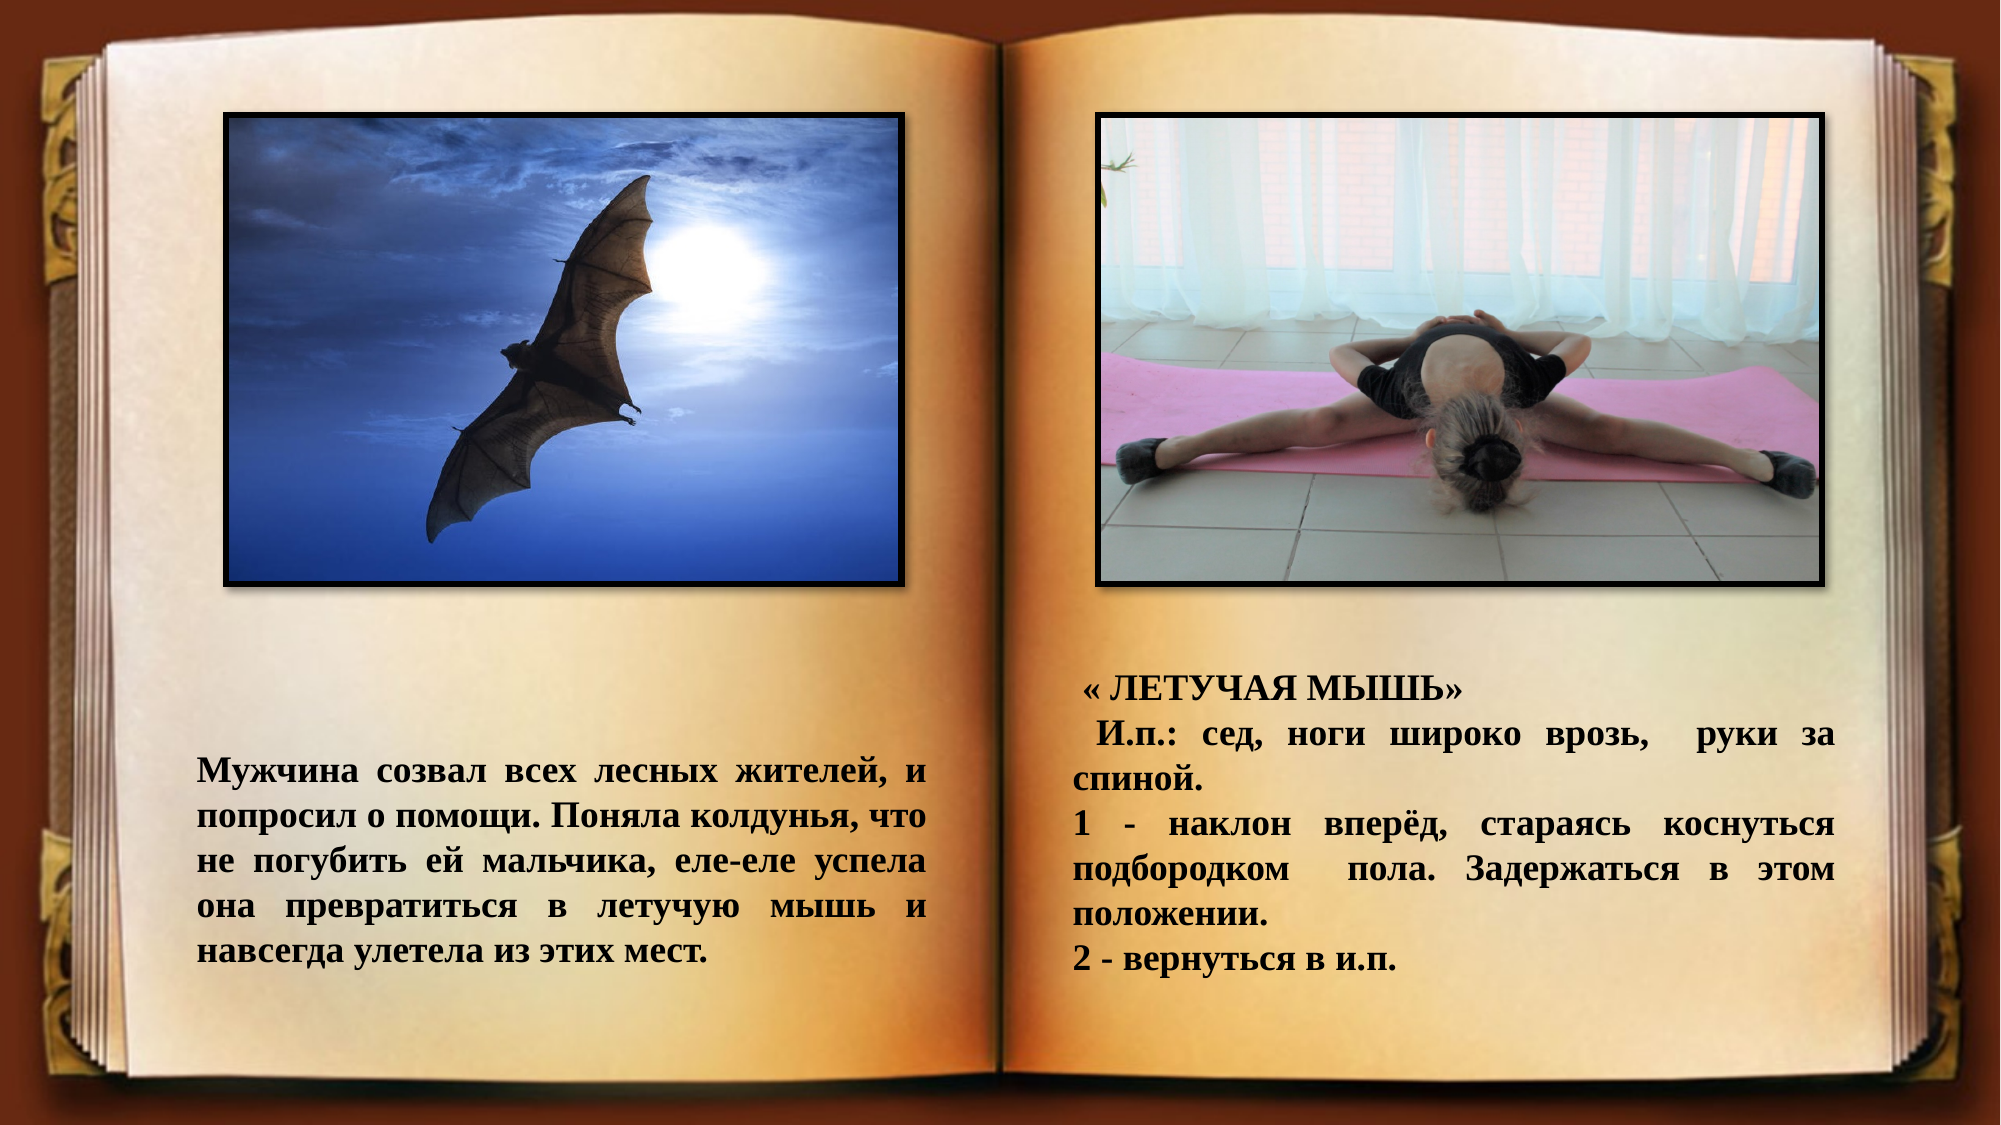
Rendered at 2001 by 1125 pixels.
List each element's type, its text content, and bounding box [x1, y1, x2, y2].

text_box Мужчина созвал всех лесных жителей, и попросил о помощи. Поняла колдунья, что не погубить ей мальчика, еле-еле успела она превратиться в летучую мышь и навсегда улетела из этих мест. [181, 737, 943, 978]
text_box « ЛЕТУЧАЯ МЫШЬ» И.п.: сед, ноги широко врозь, руки за спиной. 1 - наклон вперёд, стараясь коснуться подбородком пола. Задержаться в этом положении. 2 - вернуться в и.п. [1057, 655, 1851, 986]
picture [0, 0, 2001, 1125]
